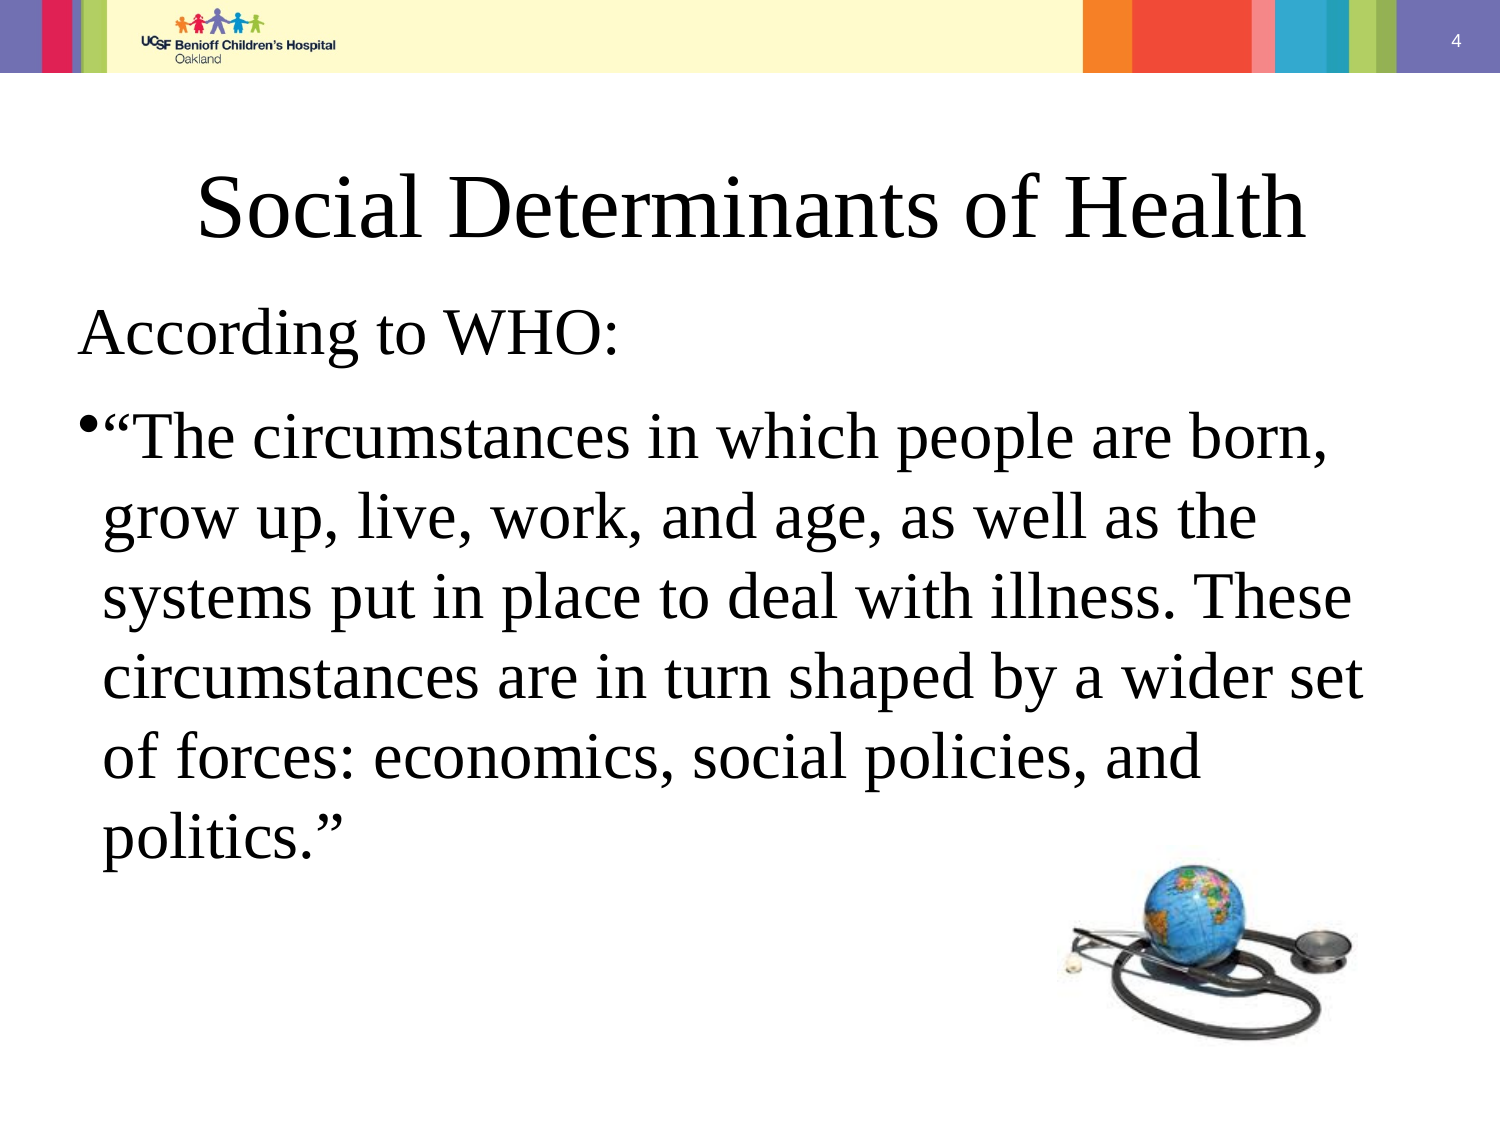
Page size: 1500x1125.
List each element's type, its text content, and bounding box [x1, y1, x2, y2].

picture [0, 0, 1500, 73]
picture [1056, 845, 1358, 1064]
title Social Determinants of Health [17, 24, 1488, 268]
list According to WHO: “The circumstances in which people are born, grow up, live, work, and age, as well as the systems put in place to deal with illness. These circumstances are in turn shaped by a wider set of forces: economics, social policies, and politics.” [62, 203, 1438, 954]
